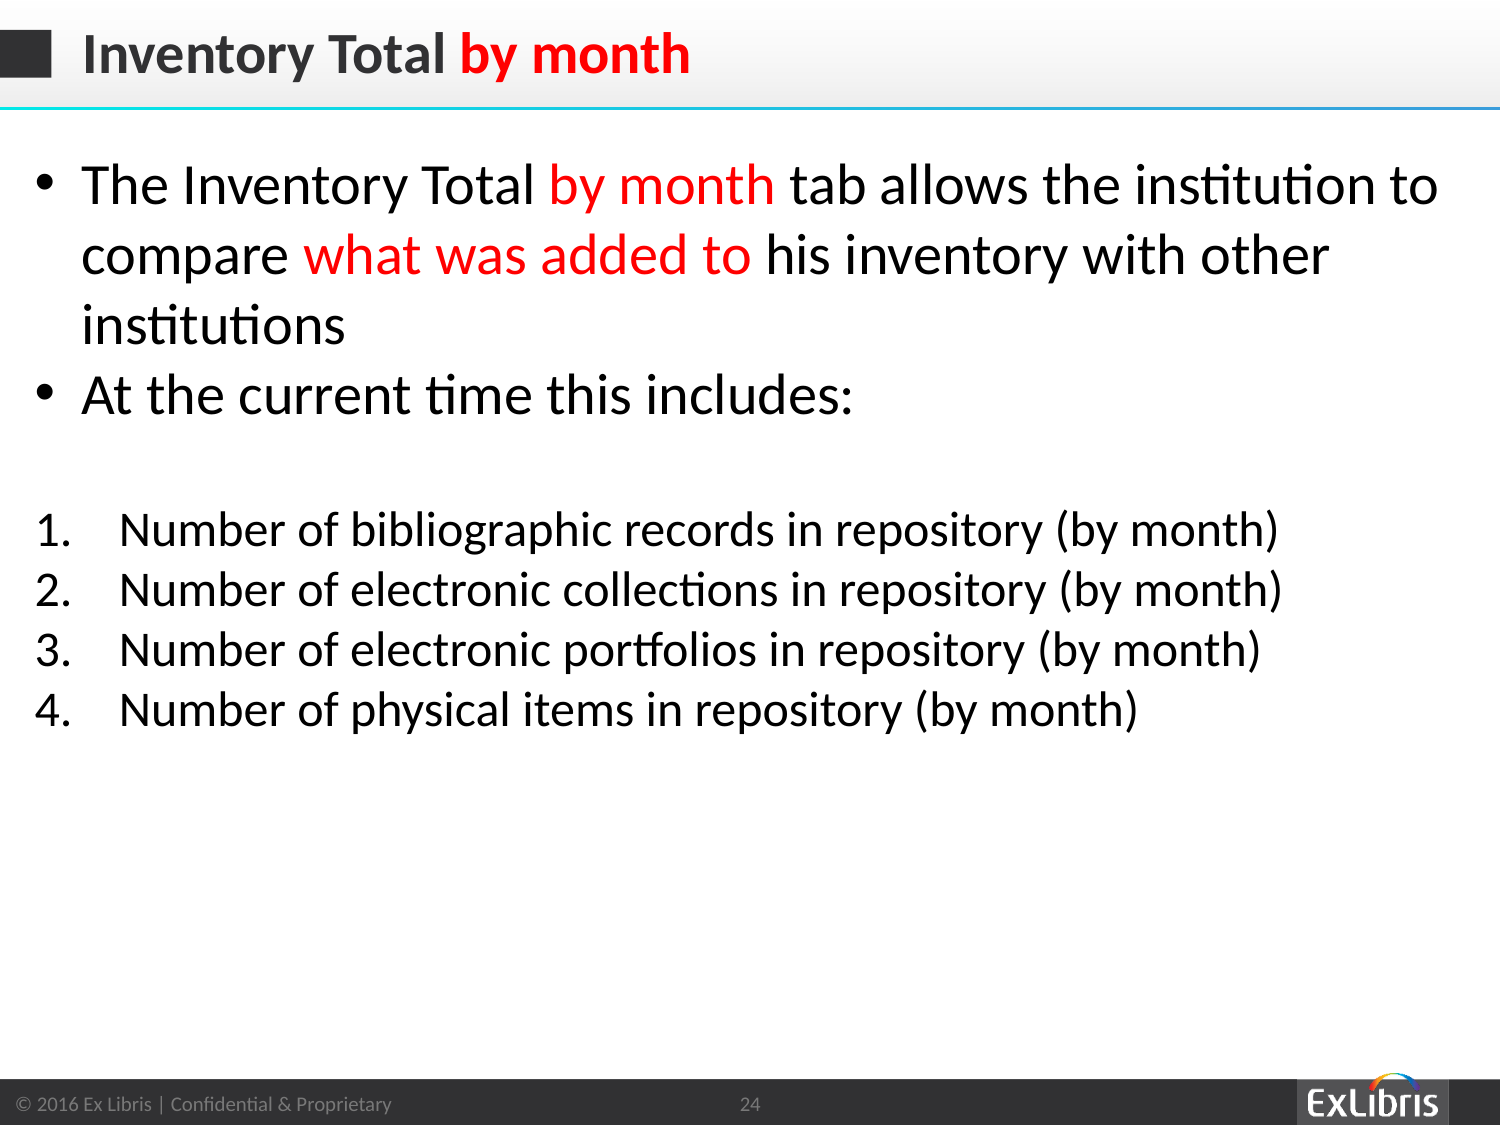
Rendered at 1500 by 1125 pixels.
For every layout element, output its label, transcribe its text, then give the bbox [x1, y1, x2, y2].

slide_number 24 [662, 1073, 838, 1125]
text_box The Inventory Total by month tab allows the institution to compare what was added to his inventory with other institutions At the current time this includes: Number of bibliographic records in repository (by month) Number of electronic collections in repository (by month) Number of electronic portfolios in repository (by month) Number of physical items in repository (by month) [19, 139, 1472, 744]
title Inventory Total by month [67, 3, 1500, 107]
picture [1308, 1073, 1438, 1122]
